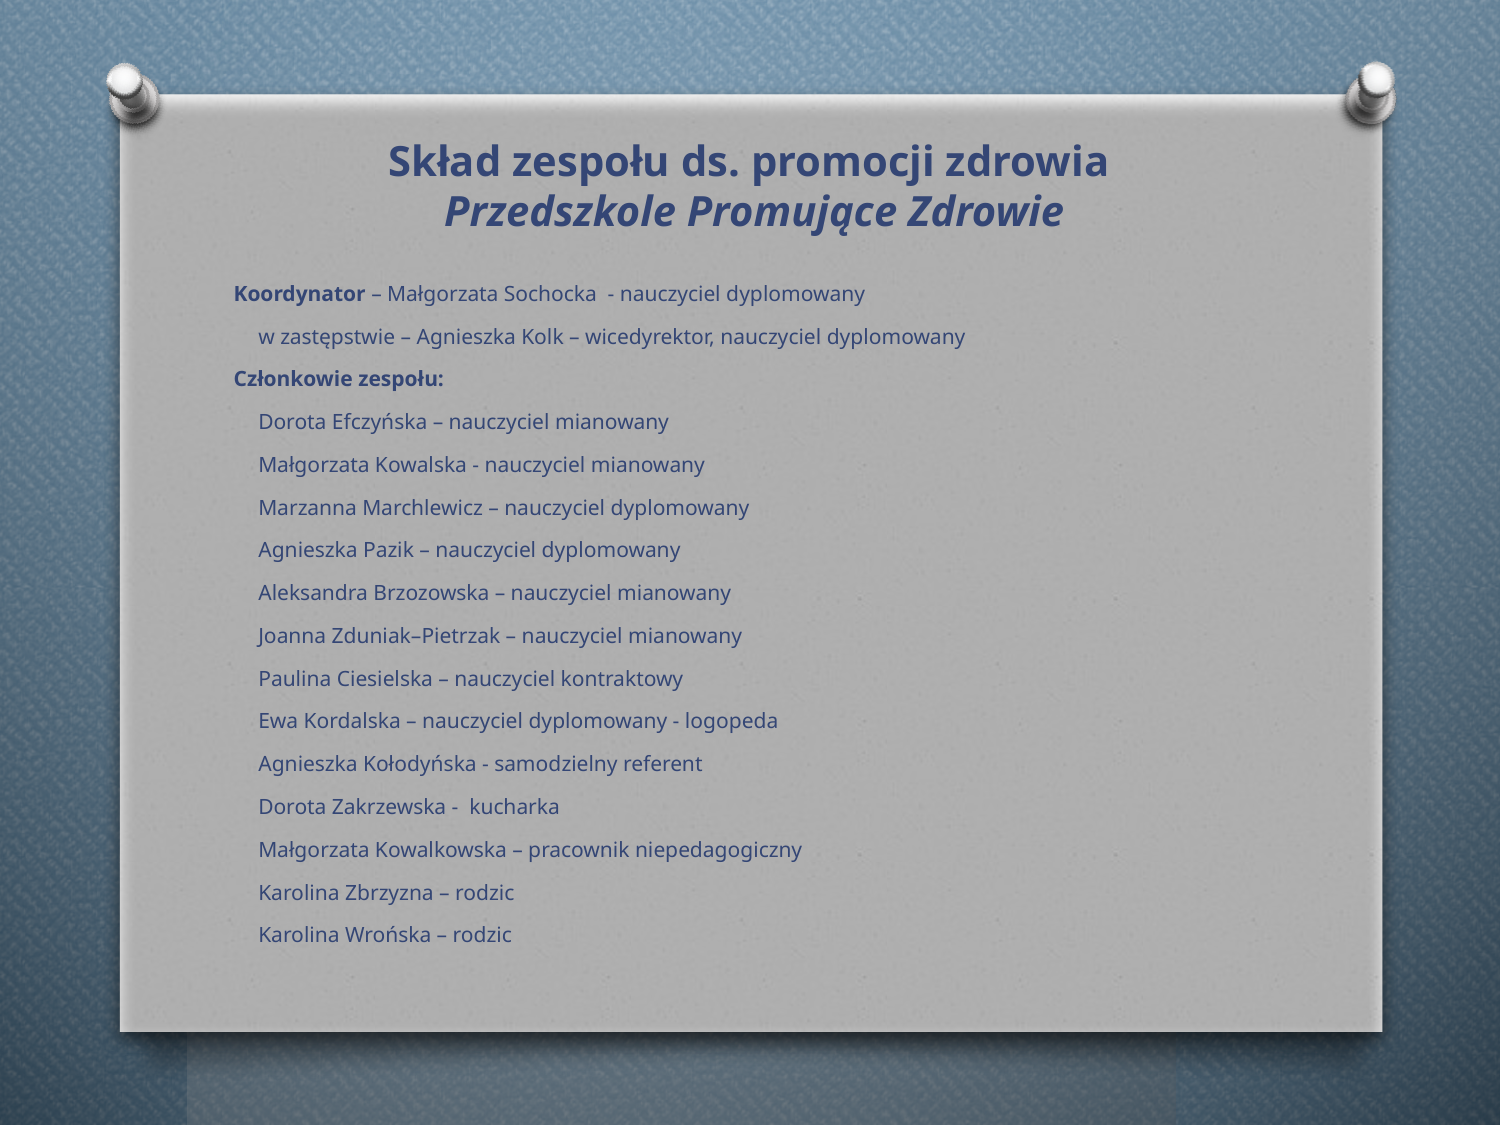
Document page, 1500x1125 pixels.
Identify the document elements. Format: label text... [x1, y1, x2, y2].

picture [75, 29, 198, 153]
title Skład zespołu ds. promocji zdrowia Przedszkole Promujące Zdrowie [183, 113, 1326, 256]
picture [1317, 35, 1439, 156]
list Koordynator – Małgorzata Sochocka - nauczyciel dyplomowany w zastępstwie – Agnieszka Kolk – wicedyrektor, nauczyciel dyplomowany Członkowie zespołu: Dorota Efczyńska – nauczyciel mianowany Małgorzata Kowalska - nauczyciel mianowany Marzanna Marchlewicz – nauczyciel dyplomowany Agnieszka Pazik – nauczyciel dyplomowany Aleksandra Brzozowska – nauczyciel mianowany Joanna Zduniak–Pietrzak – nauczyciel mianowany Paulina Ciesielska – nauczyciel kontraktowy Ewa Kordalska – nauczyciel dyplomowany - logopeda Agnieszka Kołodyńska - samodzielny referent Dorota Zakrzewska - kucharka Małgorzata Kowalkowska – pracownik niepedagogiczny Karolina Zbrzyzna – rodzic Karolina Wrońska – rodzic [218, 255, 1294, 988]
